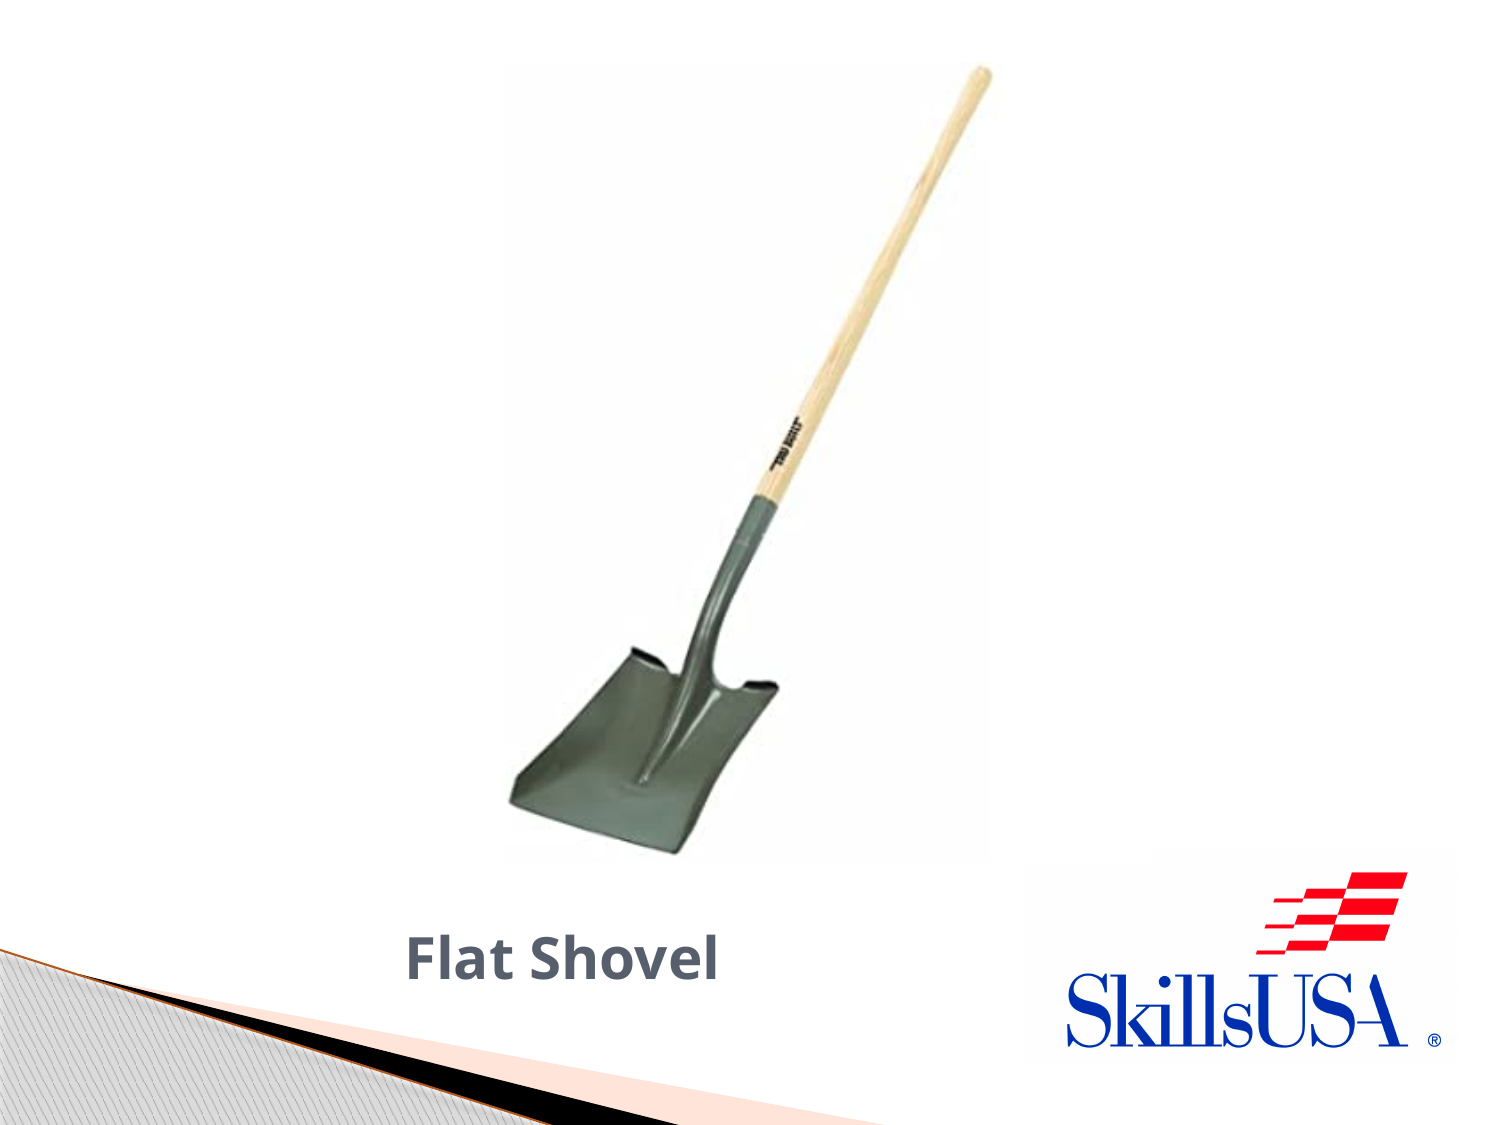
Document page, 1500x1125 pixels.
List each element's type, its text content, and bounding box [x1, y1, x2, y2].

picture [349, 62, 1459, 1065]
title Flat Shovel [99, 912, 1018, 1000]
